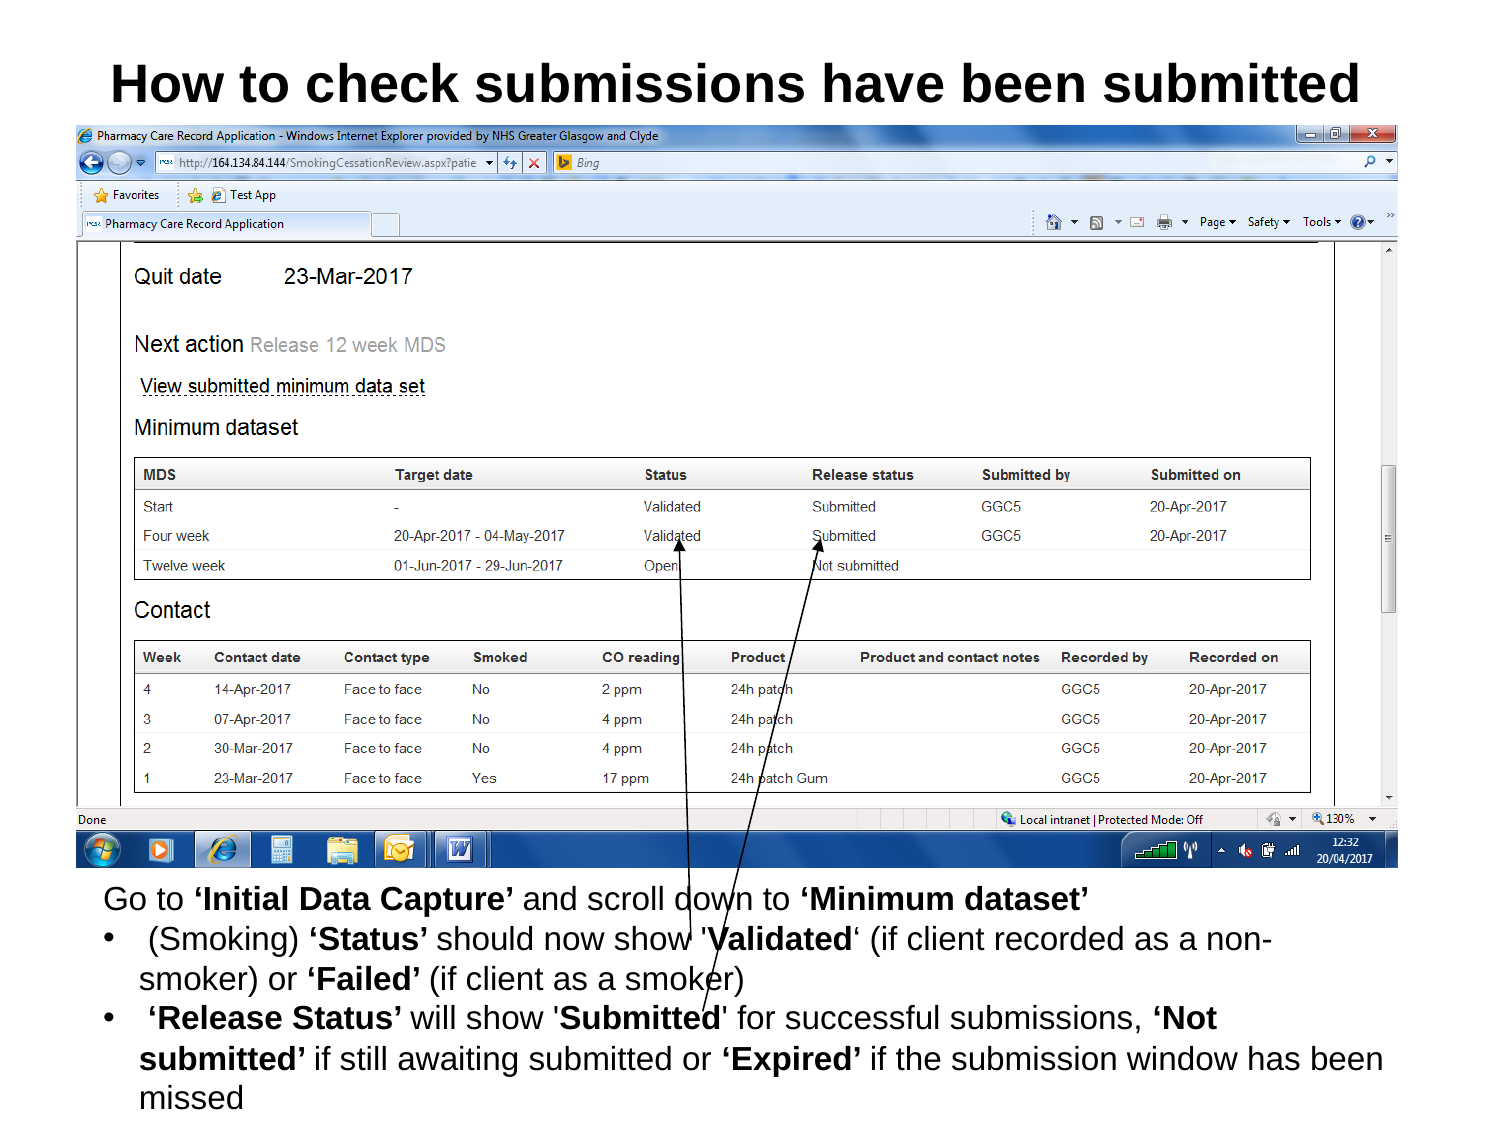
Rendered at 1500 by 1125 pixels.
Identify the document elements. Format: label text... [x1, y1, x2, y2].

text_box Go to ‘Initial Data Capture’ and scroll down to ‘Minimum dataset’ (Smoking) ‘Status’ should now show 'Validated‘ (if client recorded as a non-smoker) or ‘Failed’ (if client as a smoker) ‘Release Status’ will show 'Submitted' for successful submissions, ‘Not submitted’ if still awaiting submitted or ‘Expired’ if the submission window has been missed [88, 873, 1400, 1125]
title How to check submissions have been submitted [61, 66, 1412, 162]
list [76, 125, 1398, 869]
